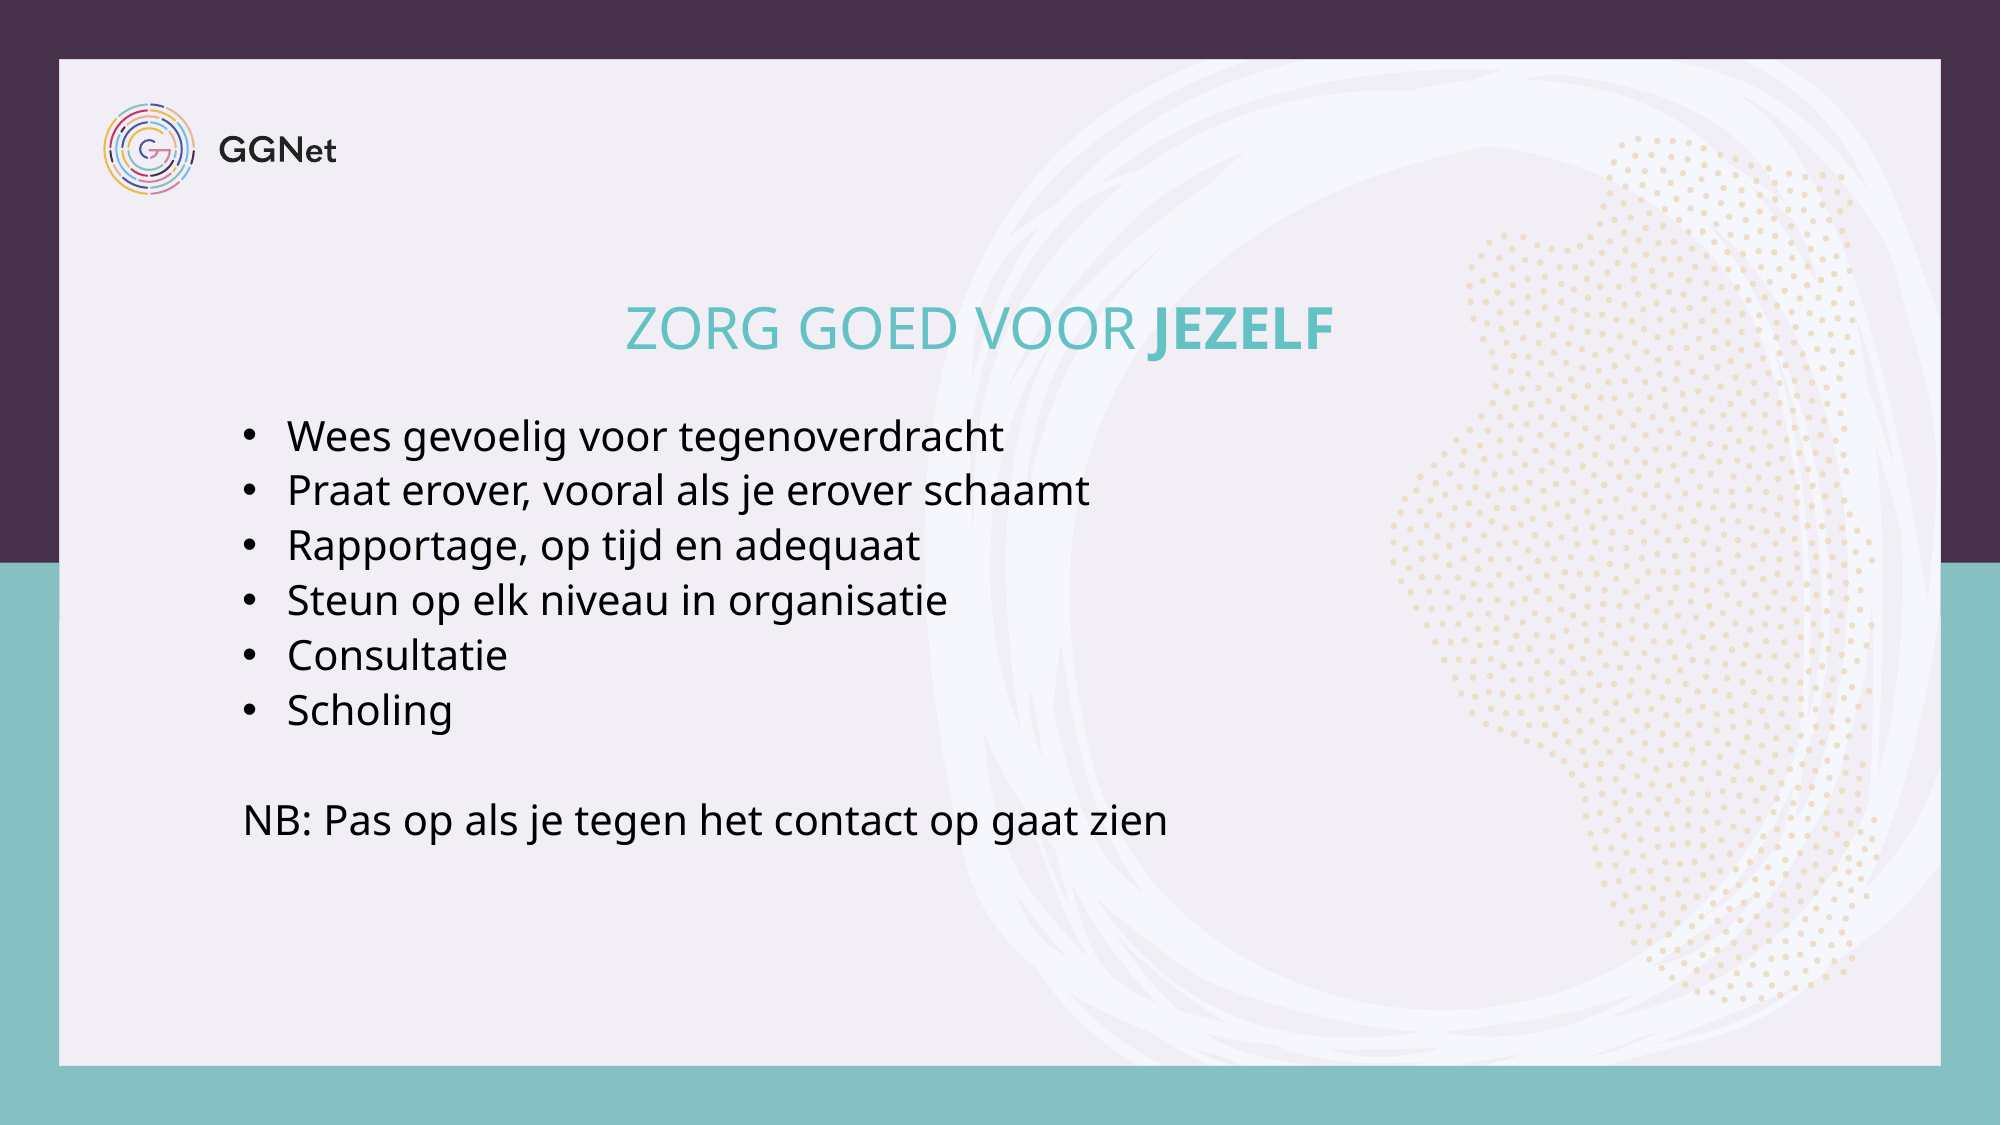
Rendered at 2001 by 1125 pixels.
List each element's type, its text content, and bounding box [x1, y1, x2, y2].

list Wees gevoelig voor tegenoverdracht Praat erover, vooral als je erover schaamt Rapportage, op tijd en adequaat Steun op elk niveau in organisatie Consultatie Scholing NB: Pas op als je tegen het contact op gaat zien [242, 404, 1719, 1001]
title Zorg goed voor jezelf [242, 256, 1719, 362]
